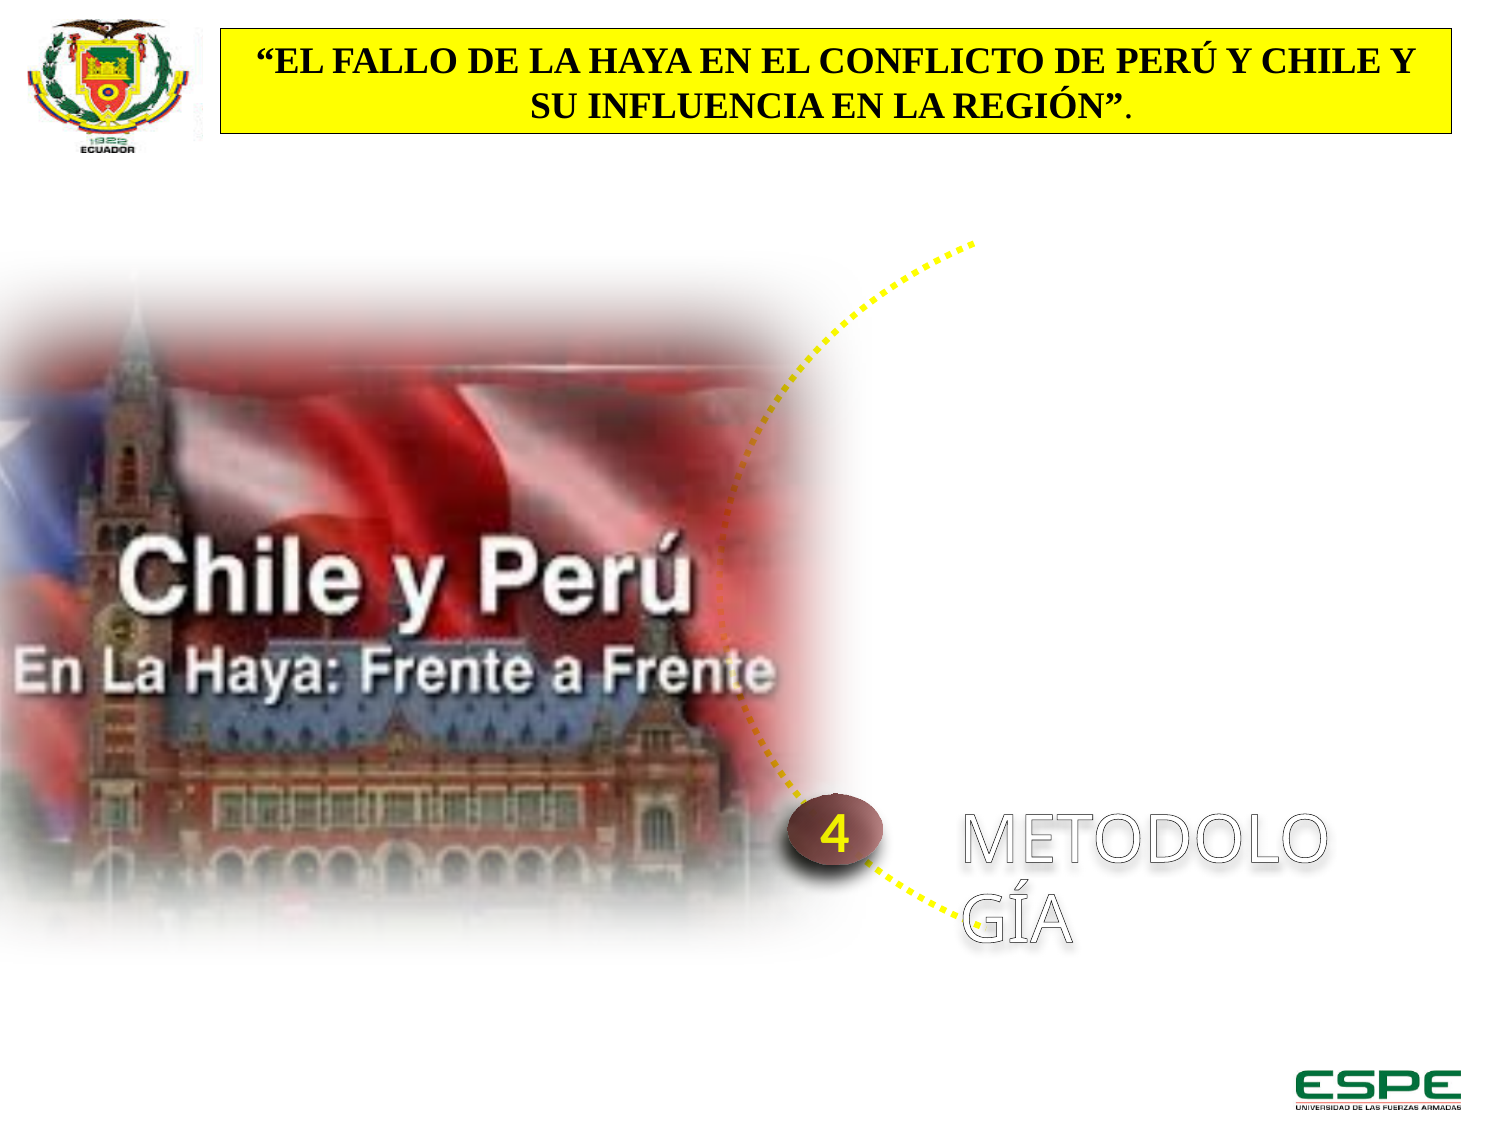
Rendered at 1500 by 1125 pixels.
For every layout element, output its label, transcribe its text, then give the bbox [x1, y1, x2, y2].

picture [0, 246, 876, 969]
picture [27, 18, 203, 157]
picture [1292, 1069, 1465, 1110]
text_box METODOLOGÍA [944, 788, 1376, 963]
text_box “EL FALLO DE LA HAYA EN EL CONFLICTO DE PERÚ Y CHILE Y SU INFLUENCIA EN LA REGIÓN”. [220, 28, 1452, 134]
text_box [876, 243, 1188, 907]
text_box 4 [876, 810, 883, 848]
